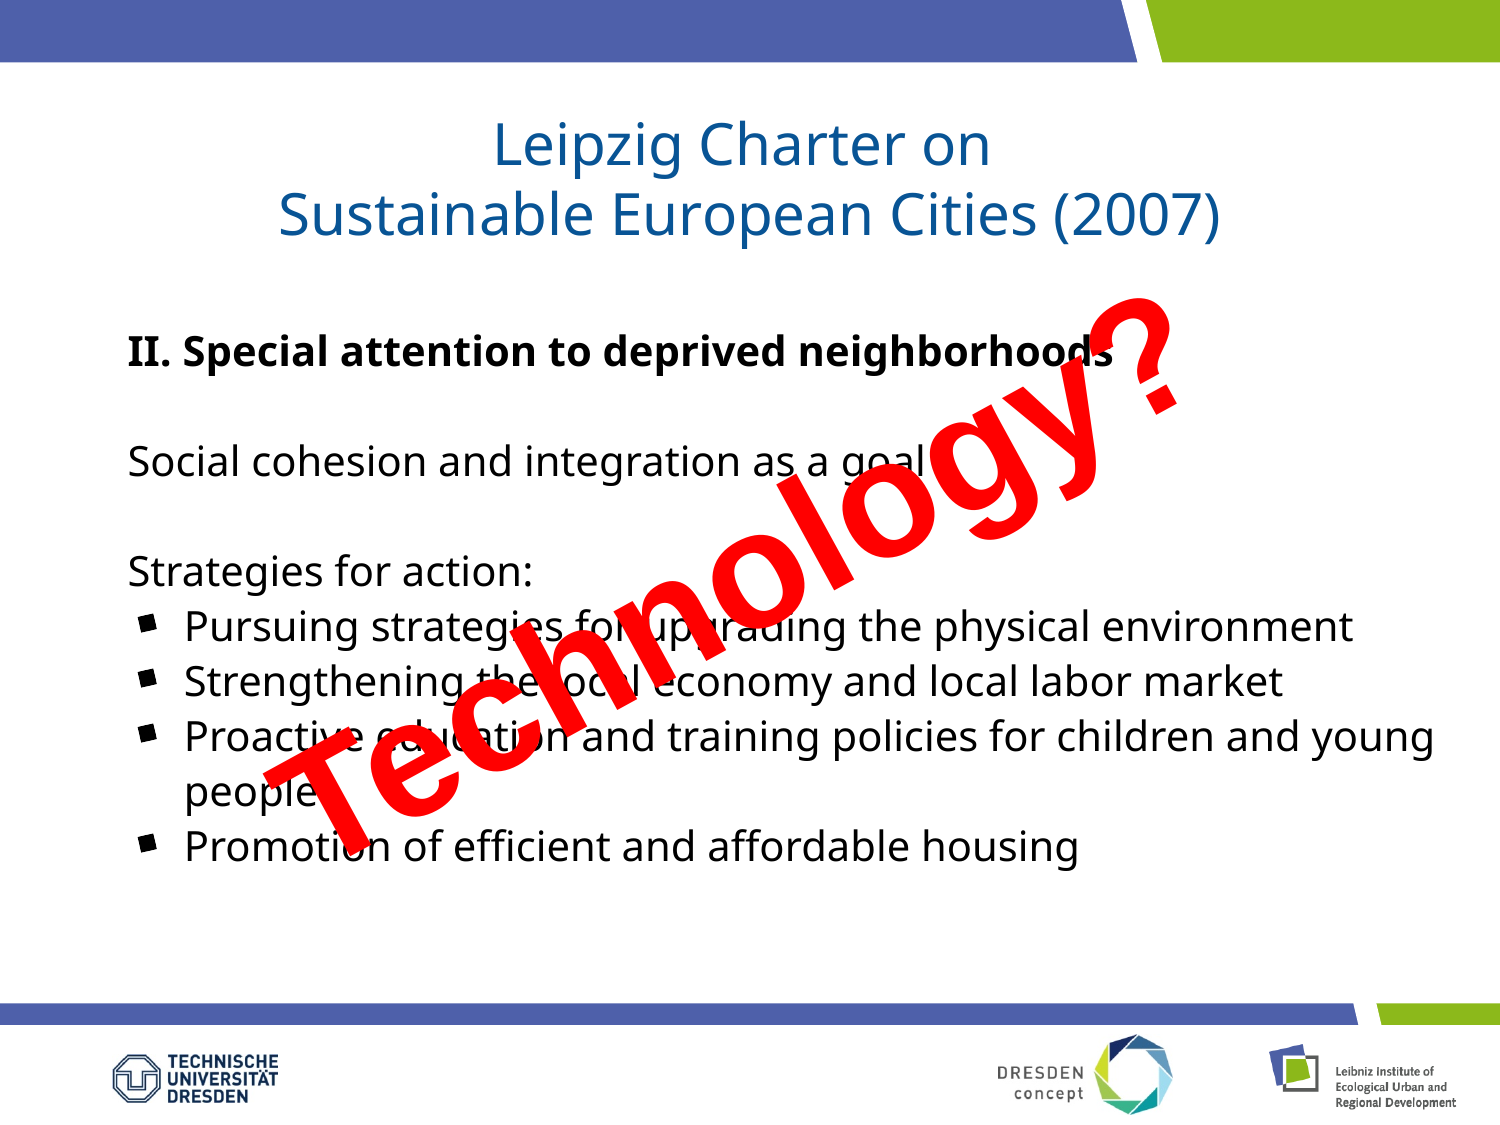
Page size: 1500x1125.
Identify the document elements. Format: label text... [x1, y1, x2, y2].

picture [127, 720, 157, 750]
picture [1261, 1036, 1468, 1117]
picture [127, 665, 157, 695]
title Leipzig Charter on Sustainable European Cities (2007) [112, 99, 1388, 292]
text_box Technology? [219, 222, 1247, 918]
picture [127, 830, 157, 860]
picture [127, 610, 157, 640]
list II. Special attention to deprived neighborhoods Social cohesion and integration as a goal Strategies for action: Pursuing strategies for upgrading the physical environment Strengthening the local economy and local labor market Proactive education and training policies for children and young people Promotion of efficient and affordable housing [112, 312, 978, 918]
list II. Special attention to deprived neighborhoods Social cohesion and integration as a goal Strategies for action: Pursuing strategies for upgrading the physical environment Strengthening the local economy and local labor market Proactive education and training policies for children and young people Promotion of efficient and affordable housing [324, 312, 1463, 918]
picture [112, 1054, 278, 1103]
picture [998, 1034, 1173, 1115]
